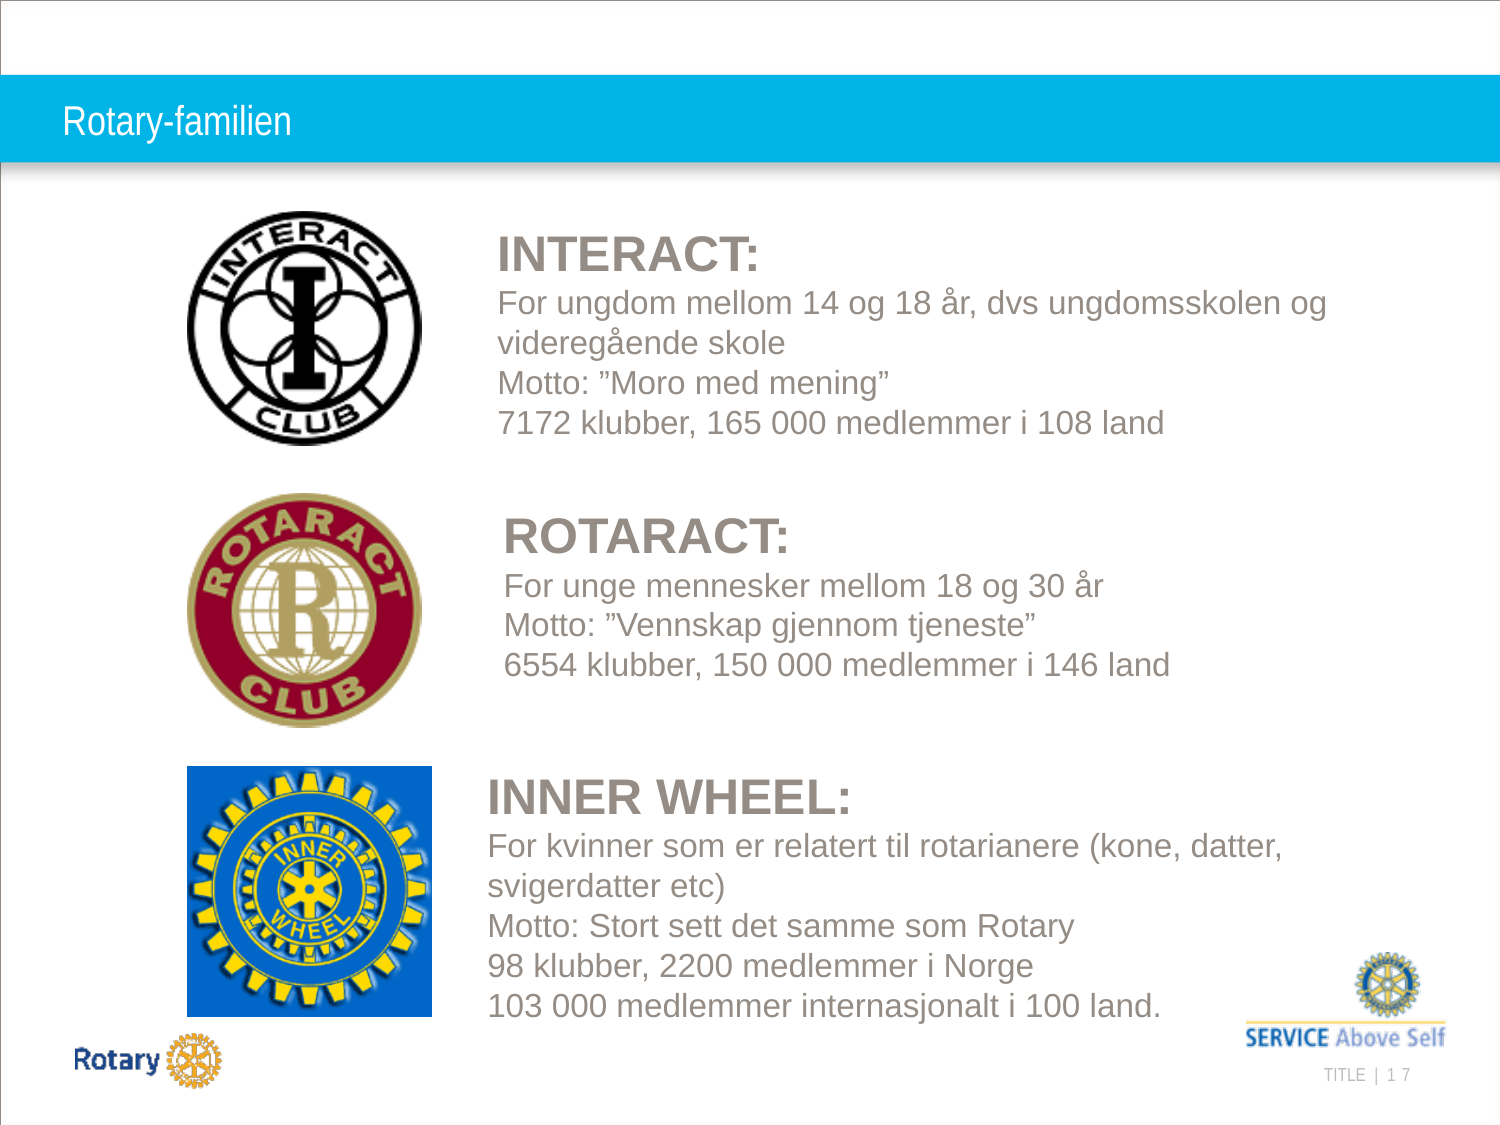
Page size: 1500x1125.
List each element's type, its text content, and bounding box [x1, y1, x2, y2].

picture [187, 210, 423, 446]
picture [187, 493, 423, 729]
text_box ROTARACT: For unge mennesker mellom 18 og 30 år Motto: ”Vennskap gjennom tjeneste” 6554 klubber, 150 000 medlemmer i 146 land [488, 496, 1187, 691]
title Rotary-familien [62, 75, 1500, 163]
text_box INTERACT: For ungdom mellom 14 og 18 år, dvs ungdomsskolen og videregående skole Motto: ”Moro med mening” 7172 klubber, 165 000 medlemmer i 108 land [482, 213, 1353, 489]
text_box INNER WHEEL: For kvinner som er relatert til rotarianere (kone, datter, svigerdatter etc) Motto: Stort sett det samme som Rotary 98 klubber, 2200 medlemmer i Norge 103 000 medlemmer internasjonalt i 100 land. [472, 757, 1309, 1032]
picture [1245, 951, 1448, 1048]
picture [187, 766, 432, 1018]
picture [75, 1033, 222, 1089]
